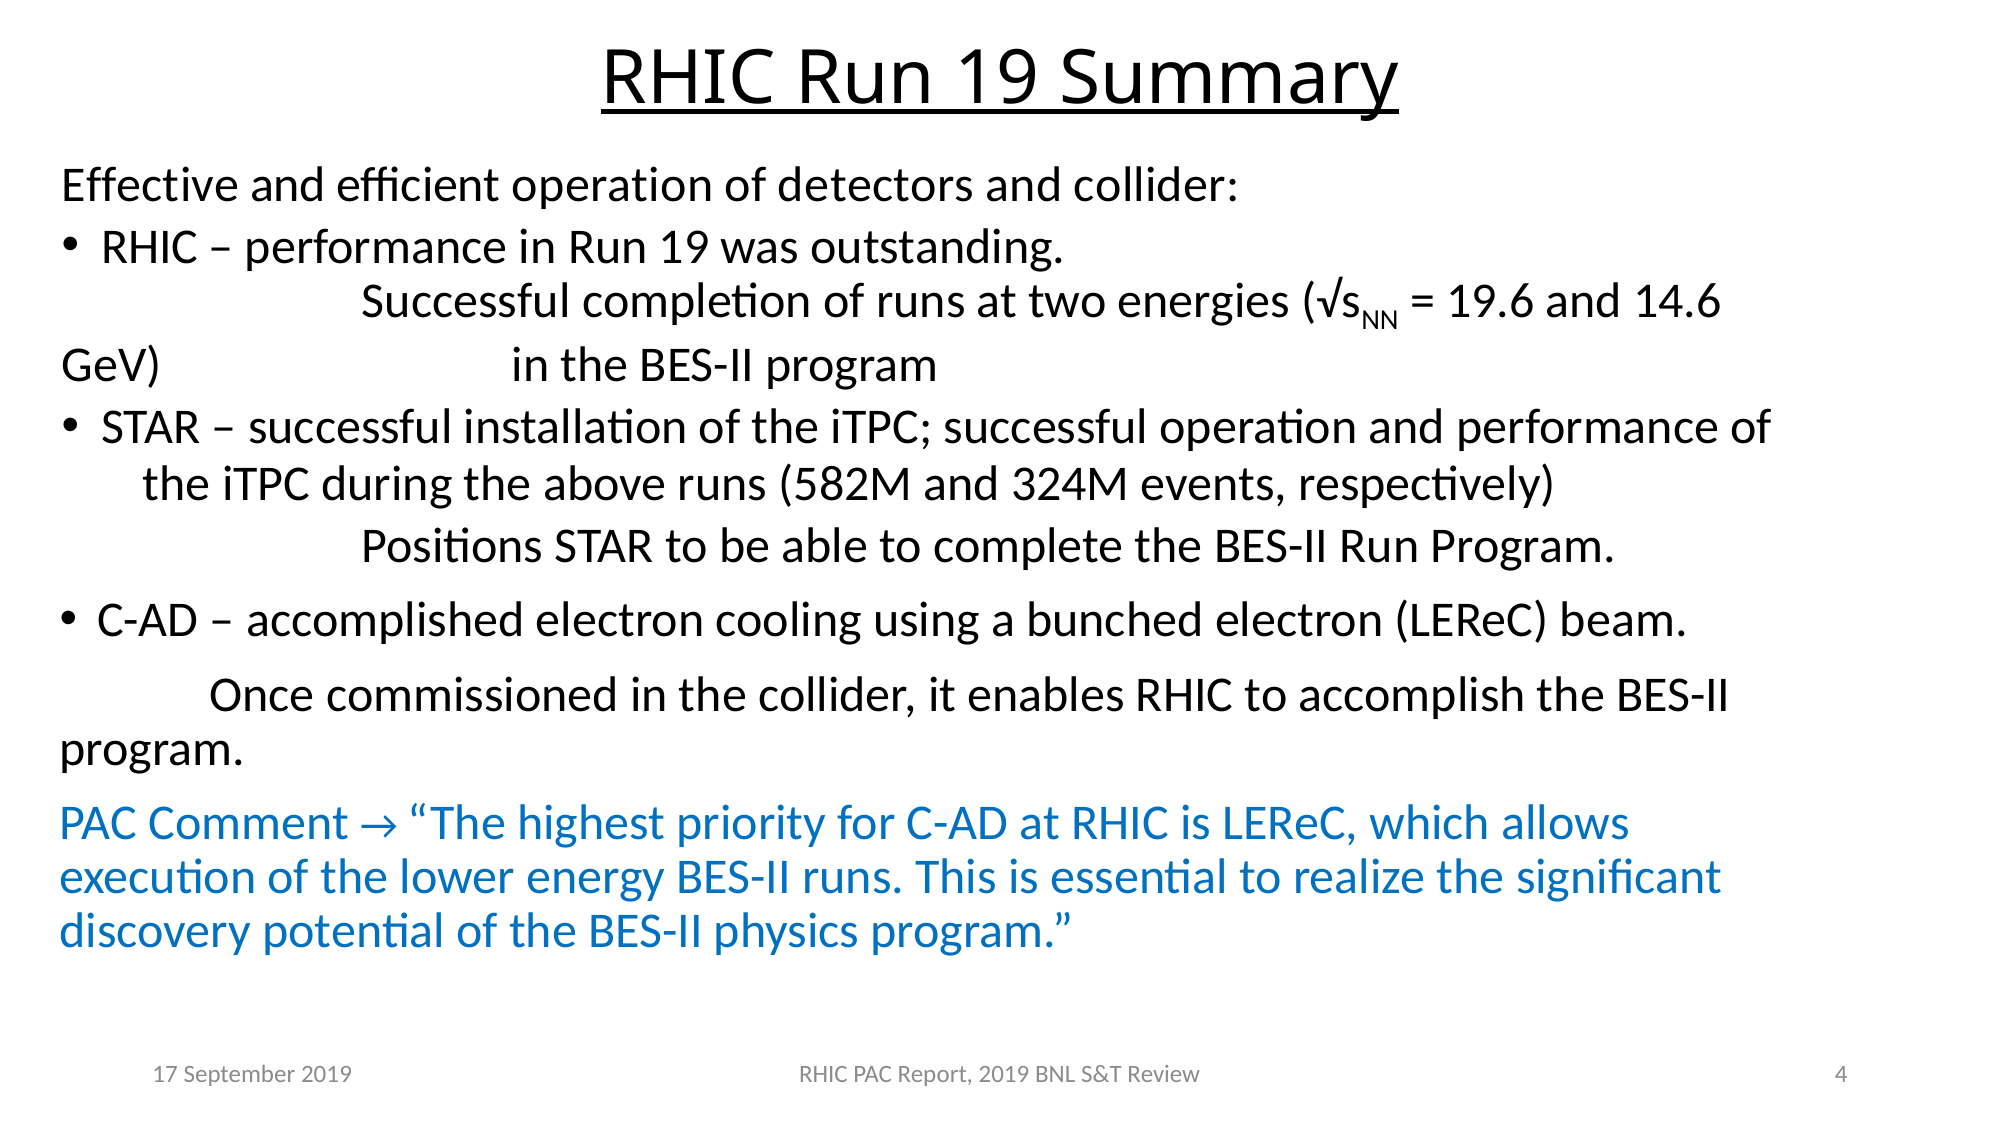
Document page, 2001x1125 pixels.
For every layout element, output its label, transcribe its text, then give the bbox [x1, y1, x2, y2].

footer RHIC PAC Report, 2019 BNL S&T Review [662, 1042, 1338, 1103]
list Effective and efficient operation of detectors and collider: RHIC – performance in Run 19 was outstanding. Successful completion of runs at two energies (√sNN = 19.6 and 14.6 GeV) in the BES-II program STAR – successful installation of the iTPC; successful operation and performance of the iTPC during the above runs (582M and 324M events, respectively) Positions STAR to be able to complete the BES-II Run Program. C-AD – accomplished electron cooling using a bunched electron (LEReC) beam. Once commissioned in the collider, it enables RHIC to accomplish the BES-II program. PAC Comment → “The highest priority for C-AD at RHIC is LEReC, which allows execution of the lower energy BES-II runs. This is essential to realize the significant discovery potential of the BES-II physics program.” [44, 141, 1942, 1043]
slide_number 5 [1412, 1042, 1863, 1103]
title RHIC Run 19 Summary [137, 16, 1863, 141]
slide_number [137, 1042, 588, 1103]
